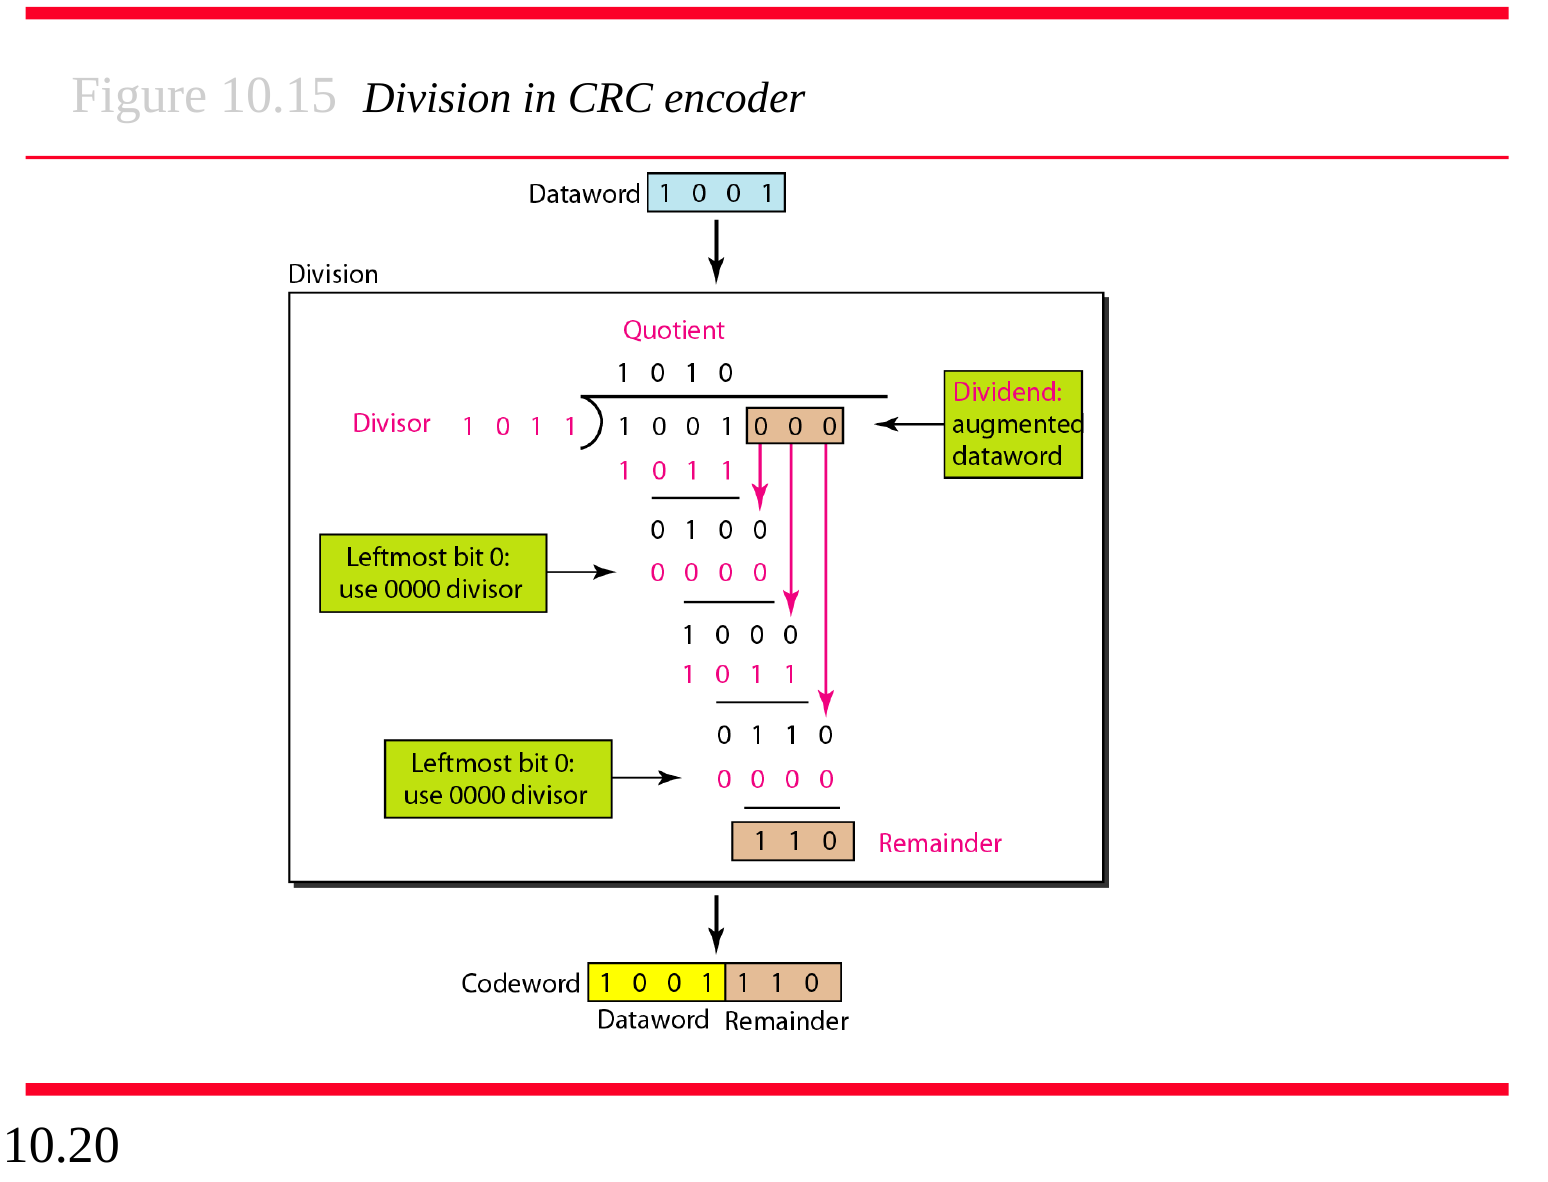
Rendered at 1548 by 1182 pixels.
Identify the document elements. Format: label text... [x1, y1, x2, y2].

slide_number 10.20 [0, 1102, 310, 1182]
text_box Figure 10.15 Division in CRC encoder [55, 52, 822, 131]
picture [287, 171, 1110, 1038]
